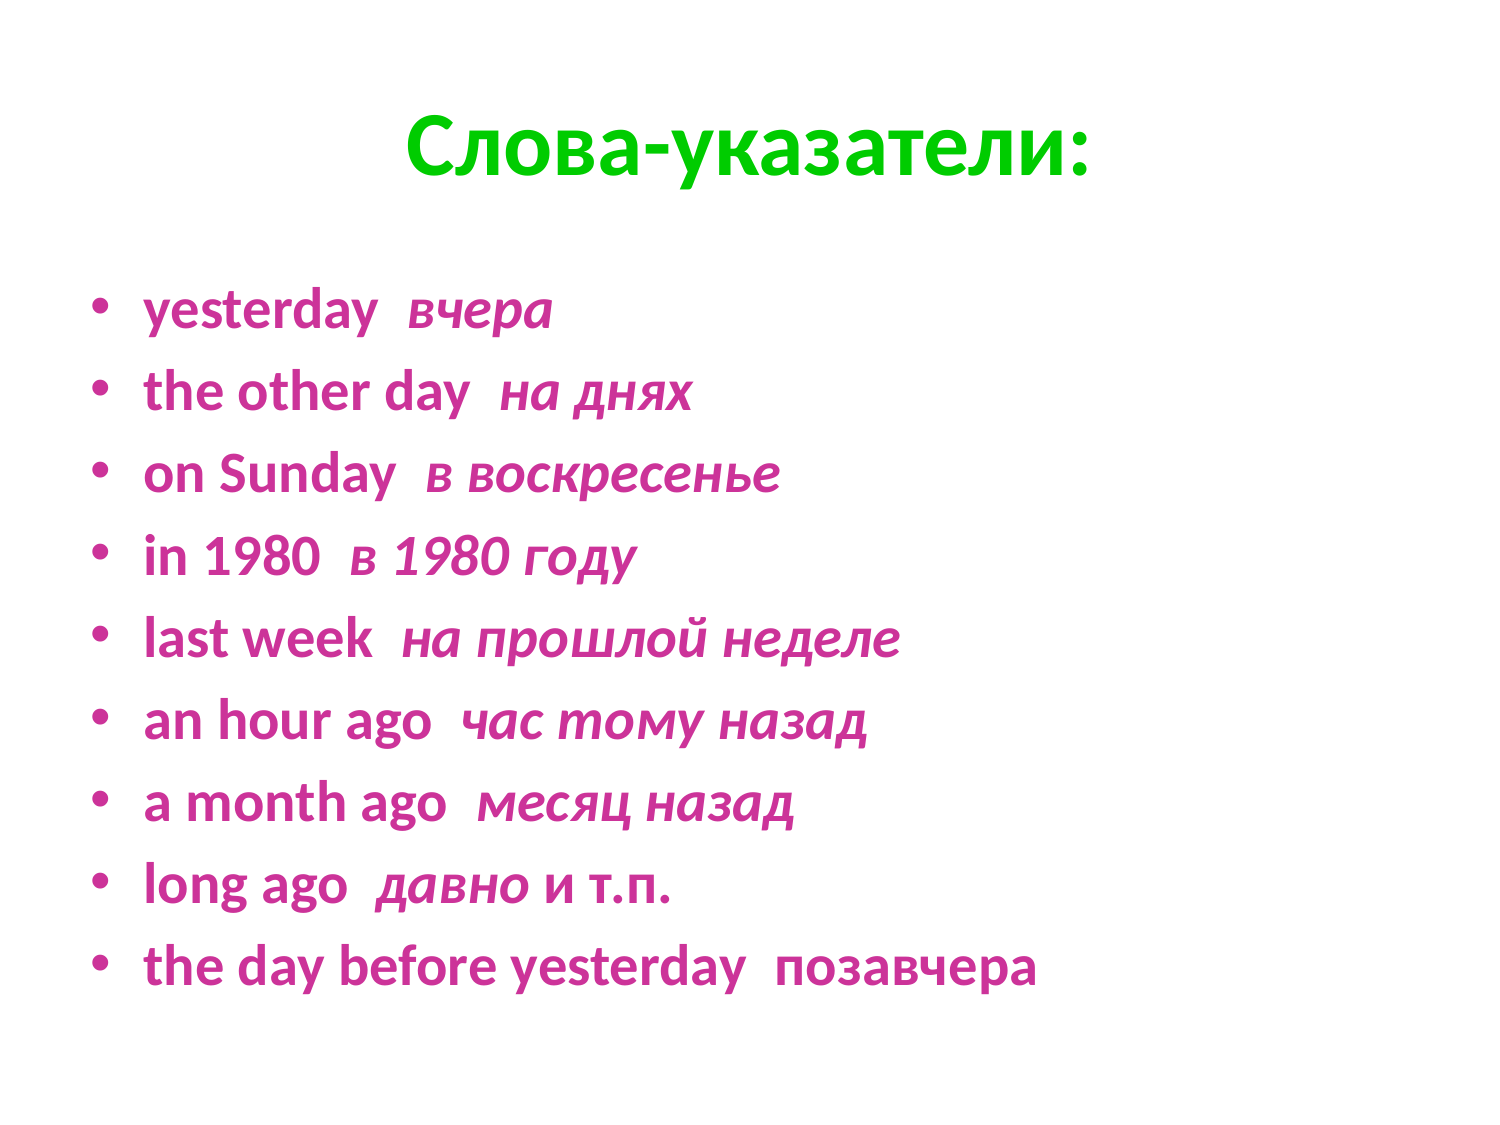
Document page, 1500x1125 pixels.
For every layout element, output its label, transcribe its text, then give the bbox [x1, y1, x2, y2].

list yesterday вчера the other day на днях on Sunday в воскресенье in 1980 в 1980 году last week на прошлой неделе an hour ago час тому назад a month ago месяц назад long ago давно и т.п. the day before yesterday позавчера [75, 262, 1425, 1005]
title Слова-указатели: [75, 45, 1425, 233]
